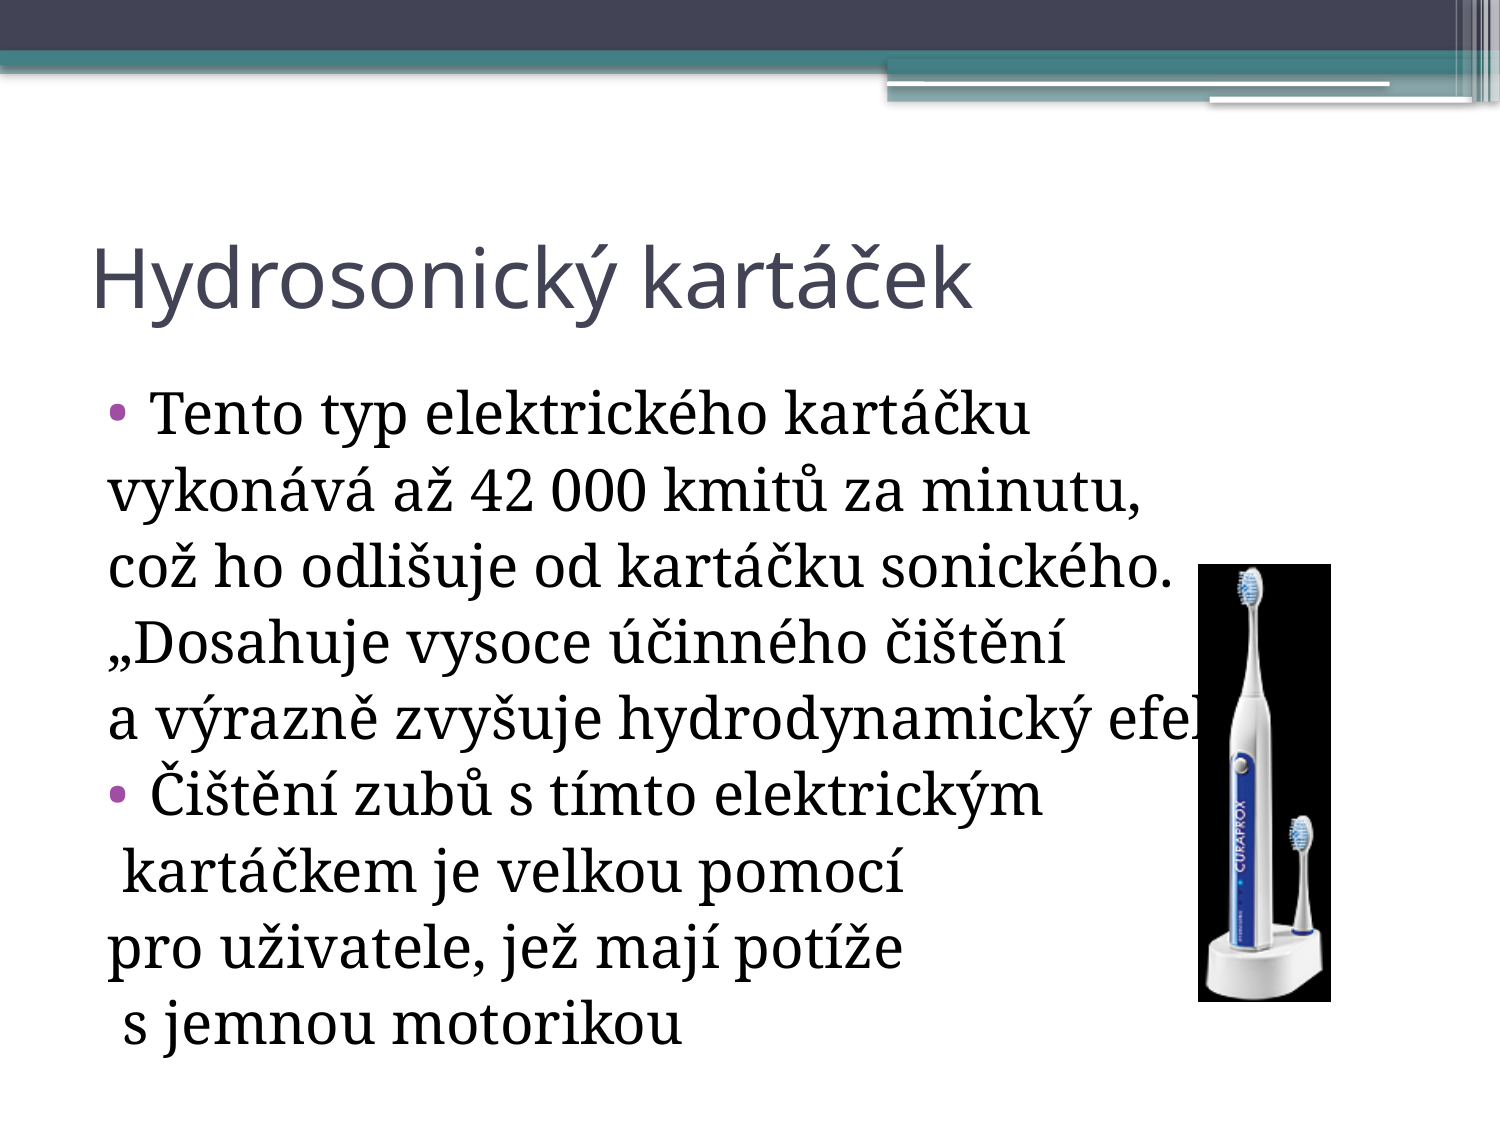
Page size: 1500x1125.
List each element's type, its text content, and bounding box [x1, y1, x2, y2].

title Hydrosonický kartáček [75, 187, 1425, 363]
list Tento typ elektrického kartáčku vykonává až 42 000 kmitů za minutu, což ho odlišuje od kartáčku sonického. „Dosahuje vysoce účinného čištění a výrazně zvyšuje hydrodynamický efekt. Čištění zubů s tímto elektrickým kartáčkem je velkou pomocí pro uživatele, jež mají potíže s jemnou motorikou [75, 368, 1425, 1079]
picture [1198, 564, 1331, 1003]
